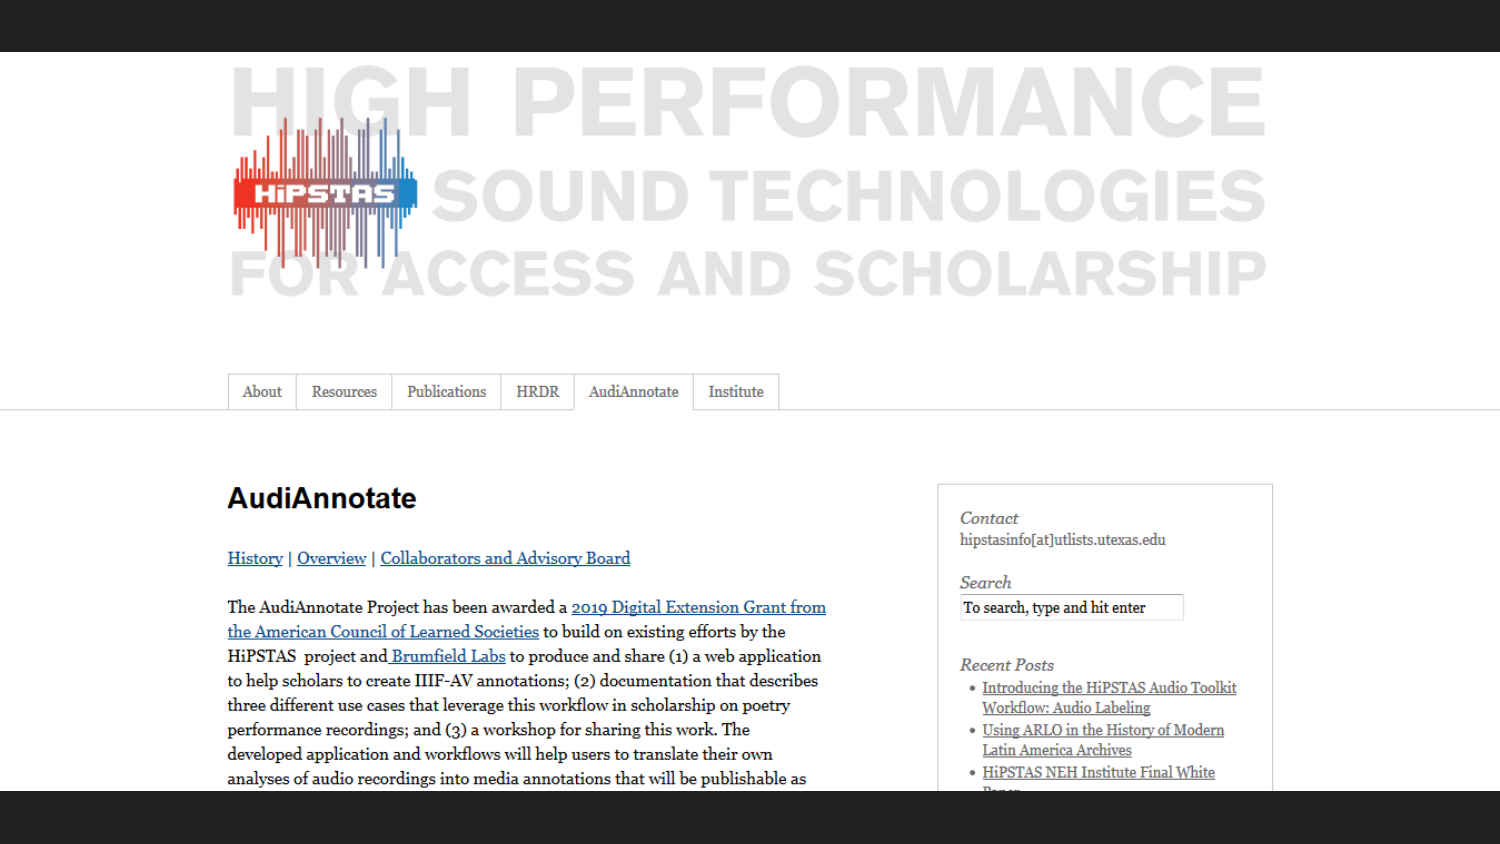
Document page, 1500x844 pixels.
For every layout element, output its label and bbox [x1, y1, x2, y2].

picture [0, 52, 1500, 792]
